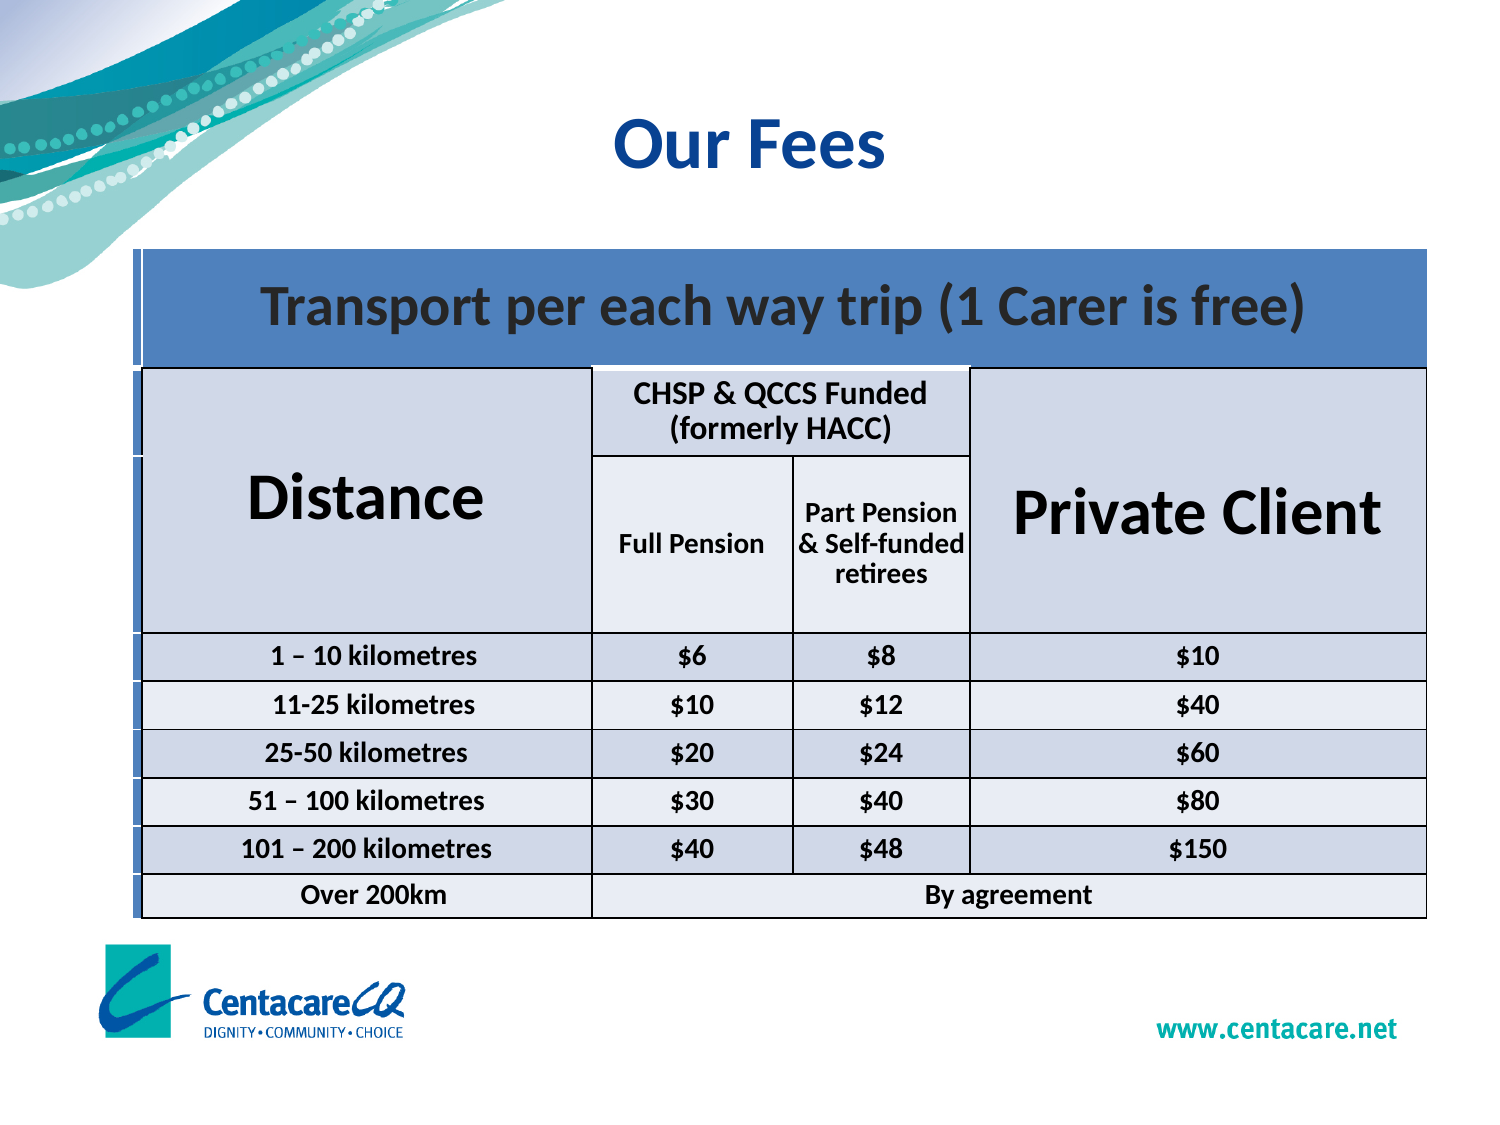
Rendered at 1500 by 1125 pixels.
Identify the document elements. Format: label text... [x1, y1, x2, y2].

table_header [133, 249, 141, 365]
table_cell $40 [593, 827, 792, 873]
table_cell $150 [971, 827, 1426, 873]
table_cell 51 – 100 kilometres [143, 779, 591, 825]
table_cell Part Pension & Self-funded retirees [794, 457, 969, 632]
table_cell $20 [593, 730, 792, 777]
table_cell CHSP & QCCS Funded (formerly HACC) [593, 371, 969, 455]
table_cell [133, 634, 141, 680]
table_cell $8 [794, 634, 969, 680]
table_cell Over 200km [143, 875, 591, 917]
table_cell $60 [971, 730, 1426, 777]
table_header Transport per each way trip (1 Carer is free) [143, 249, 1427, 367]
table_cell Full Pension [593, 457, 792, 632]
table_cell [133, 730, 141, 777]
table_cell Private Client [971, 369, 1426, 632]
table_cell $30 [593, 779, 792, 825]
table_cell By agreement [593, 875, 1426, 917]
table_cell $6 [593, 634, 792, 680]
table_cell $48 [794, 827, 969, 873]
table_cell $10 [593, 682, 792, 729]
table_cell Distance [143, 369, 591, 632]
table_cell 25-50 kilometres [143, 730, 591, 777]
table_cell [133, 682, 141, 729]
table_cell $40 [794, 779, 969, 825]
table_cell [133, 371, 141, 455]
table_cell 101 – 200 kilometres [143, 827, 591, 873]
picture [0, 0, 1500, 1125]
table_cell [133, 779, 141, 825]
table_cell [133, 457, 141, 632]
table_cell $24 [794, 730, 969, 777]
table_cell [133, 875, 141, 918]
table_cell $80 [971, 779, 1426, 825]
table_cell $12 [794, 682, 969, 729]
table_cell 11-25 kilometres [143, 682, 591, 729]
table_cell 1 – 10 kilometres [143, 634, 591, 680]
title Our Fees [75, 45, 1425, 233]
table_cell $40 [971, 682, 1426, 729]
table_cell $10 [971, 634, 1426, 680]
table_cell [133, 827, 141, 873]
